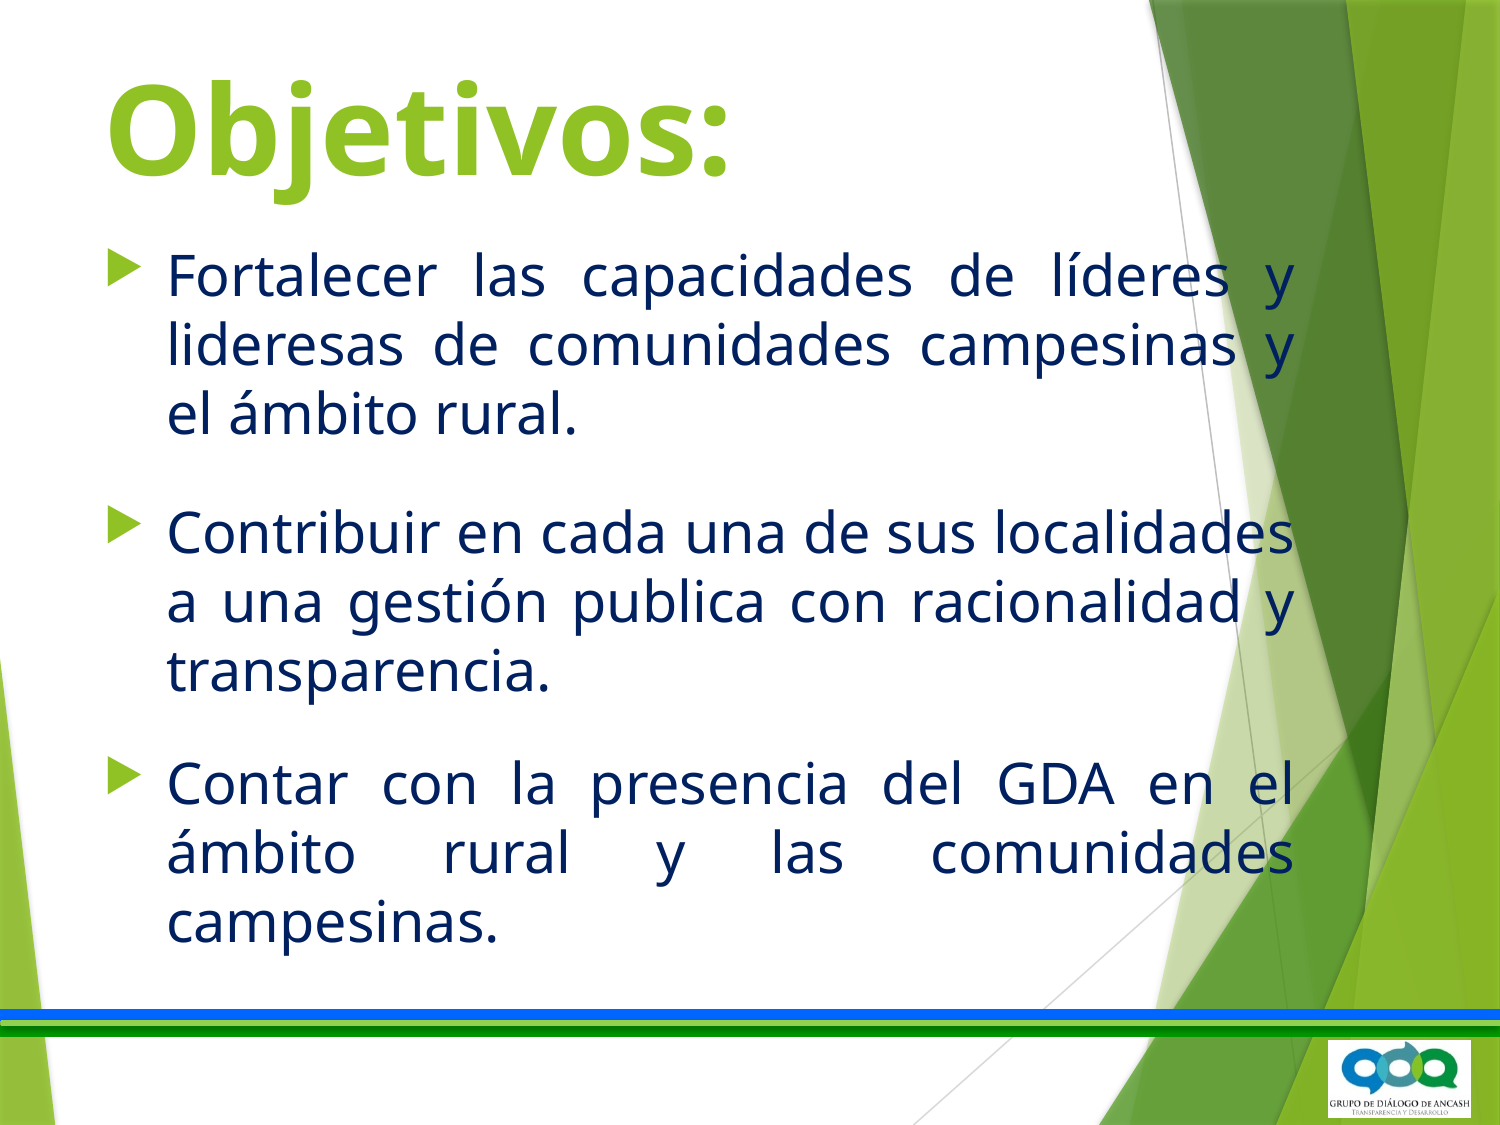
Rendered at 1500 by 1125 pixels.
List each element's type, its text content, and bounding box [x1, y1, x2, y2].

list Fortalecer las capacidades de líderes y lideresas de comunidades campesinas y el ámbito rural. Contribuir en cada una de sus localidades a una gestión publica con racionalidad y transparencia. Contar con la presencia del GDA en el ámbito rural y las comunidades campesinas. [88, 231, 1311, 965]
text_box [0, 1010, 1500, 1119]
title Objetivos: [88, 42, 880, 220]
